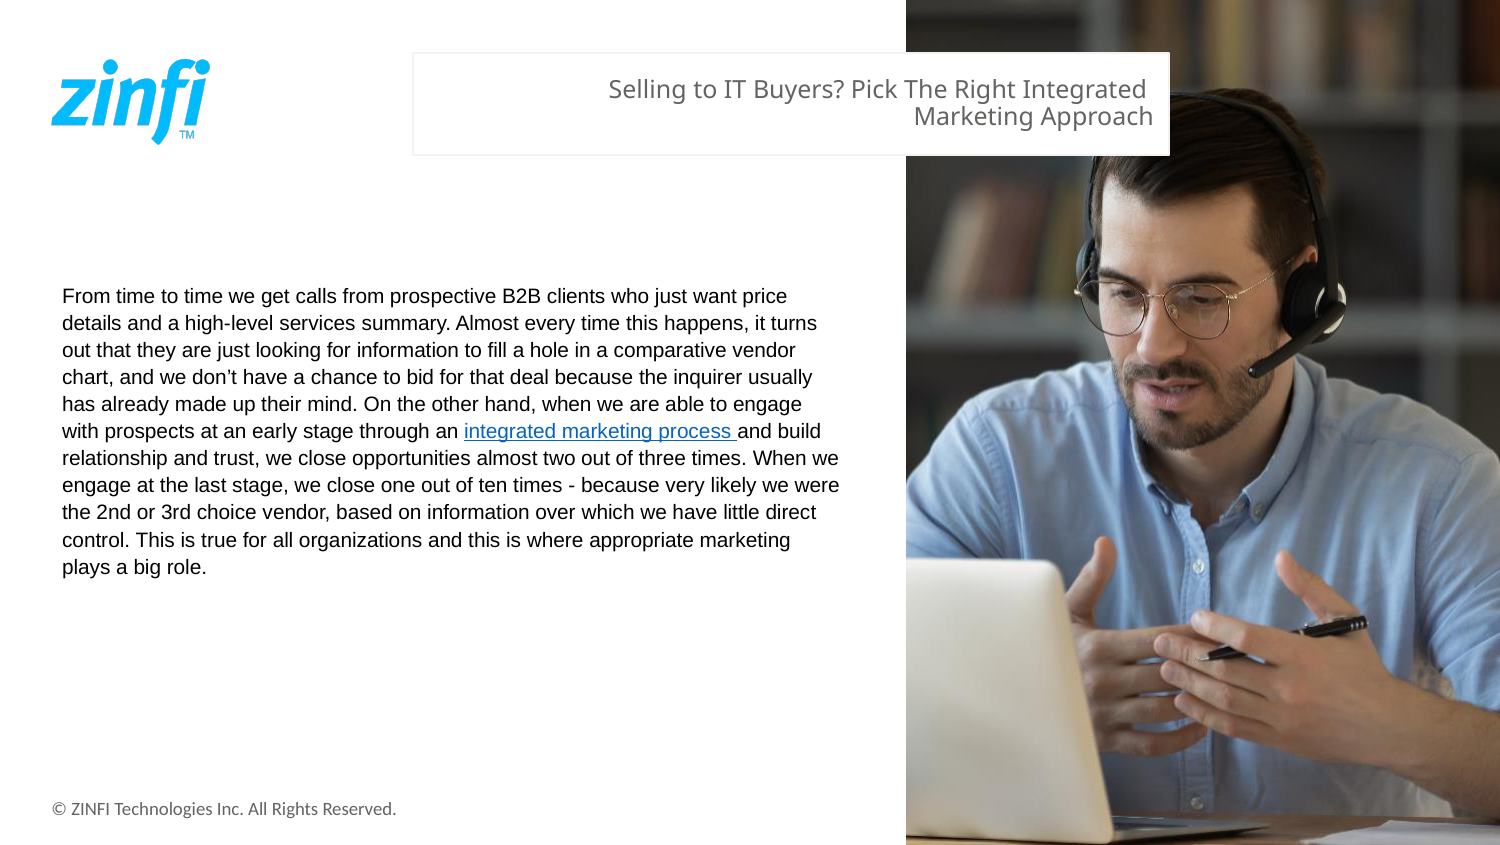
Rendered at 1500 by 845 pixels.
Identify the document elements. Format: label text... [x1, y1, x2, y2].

list From time to time we get calls from prospective B2B clients who just want price details and a high-level services summary. Almost every time this happens, it turns out that they are just looking for information to fill a hole in a comparative vendor chart, and we don’t have a chance to bid for that deal because the inquirer usually has already made up their mind. On the other hand, when we are able to engage with prospects at an early stage through an integrated marketing process and build relationship and trust, we close opportunities almost two out of three times. When we engage at the last stage, we close one out of ten times - because very likely we were the 2nd or 3rd choice vendor, based on information over which we have little direct control. This is true for all organizations and this is where appropriate marketing plays a big role. [47, 272, 857, 771]
picture [906, 0, 1500, 845]
list Selling to IT Buyers? Pick The Right Integrated Marketing Approach [412, 52, 906, 156]
picture [161, 65, 210, 145]
picture [51, 59, 178, 145]
